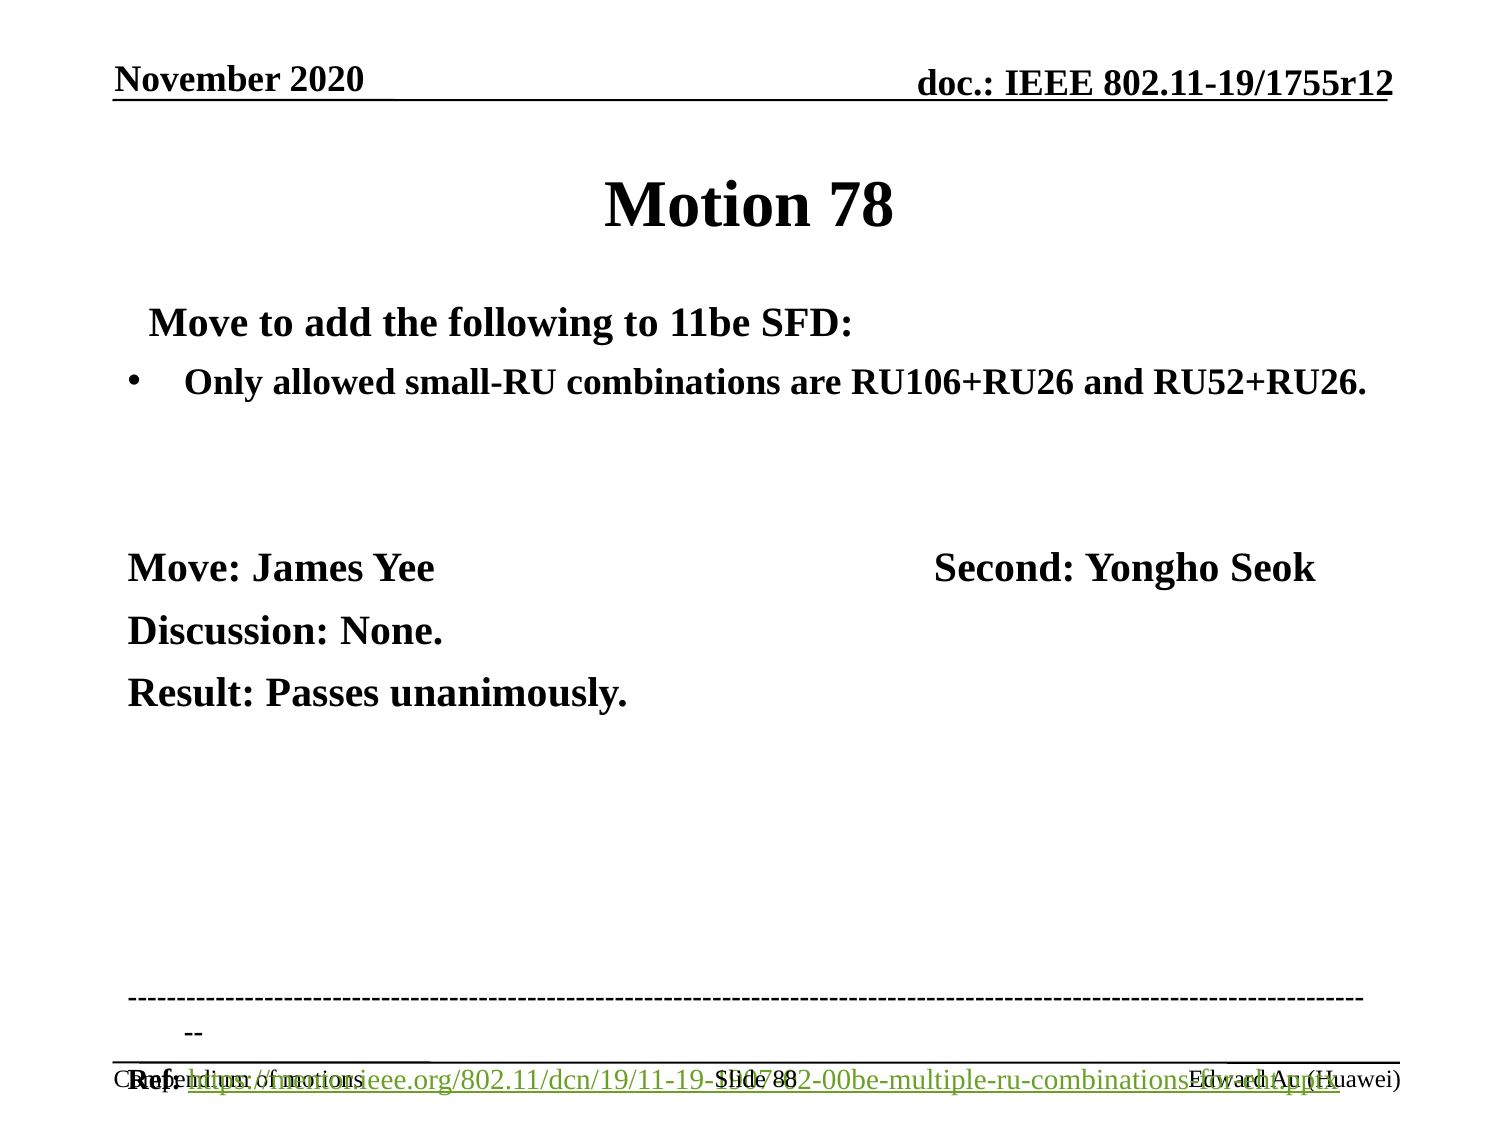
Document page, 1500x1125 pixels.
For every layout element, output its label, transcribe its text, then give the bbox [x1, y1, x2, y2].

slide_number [114, 54, 423, 100]
footer Edward Au (Huawei) [878, 1061, 1402, 1093]
title Motion 78 [112, 112, 1388, 286]
slide_number Slide 88 [712, 1061, 800, 1123]
list Move to add the following to 11be SFD: Only allowed small-RU combinations are RU106+RU26 and RU52+RU26. Move: James Yee Second: Yongho Seok Discussion: None. Result: Passes unanimously. --------------------------------------------------------------------------------------------------------------------------------- Ref: https://mentor.ieee.org/802.11/dcn/19/11-19-1907-02-00be-multiple-ru-combinations-for-eht.pptx [112, 286, 1388, 1071]
